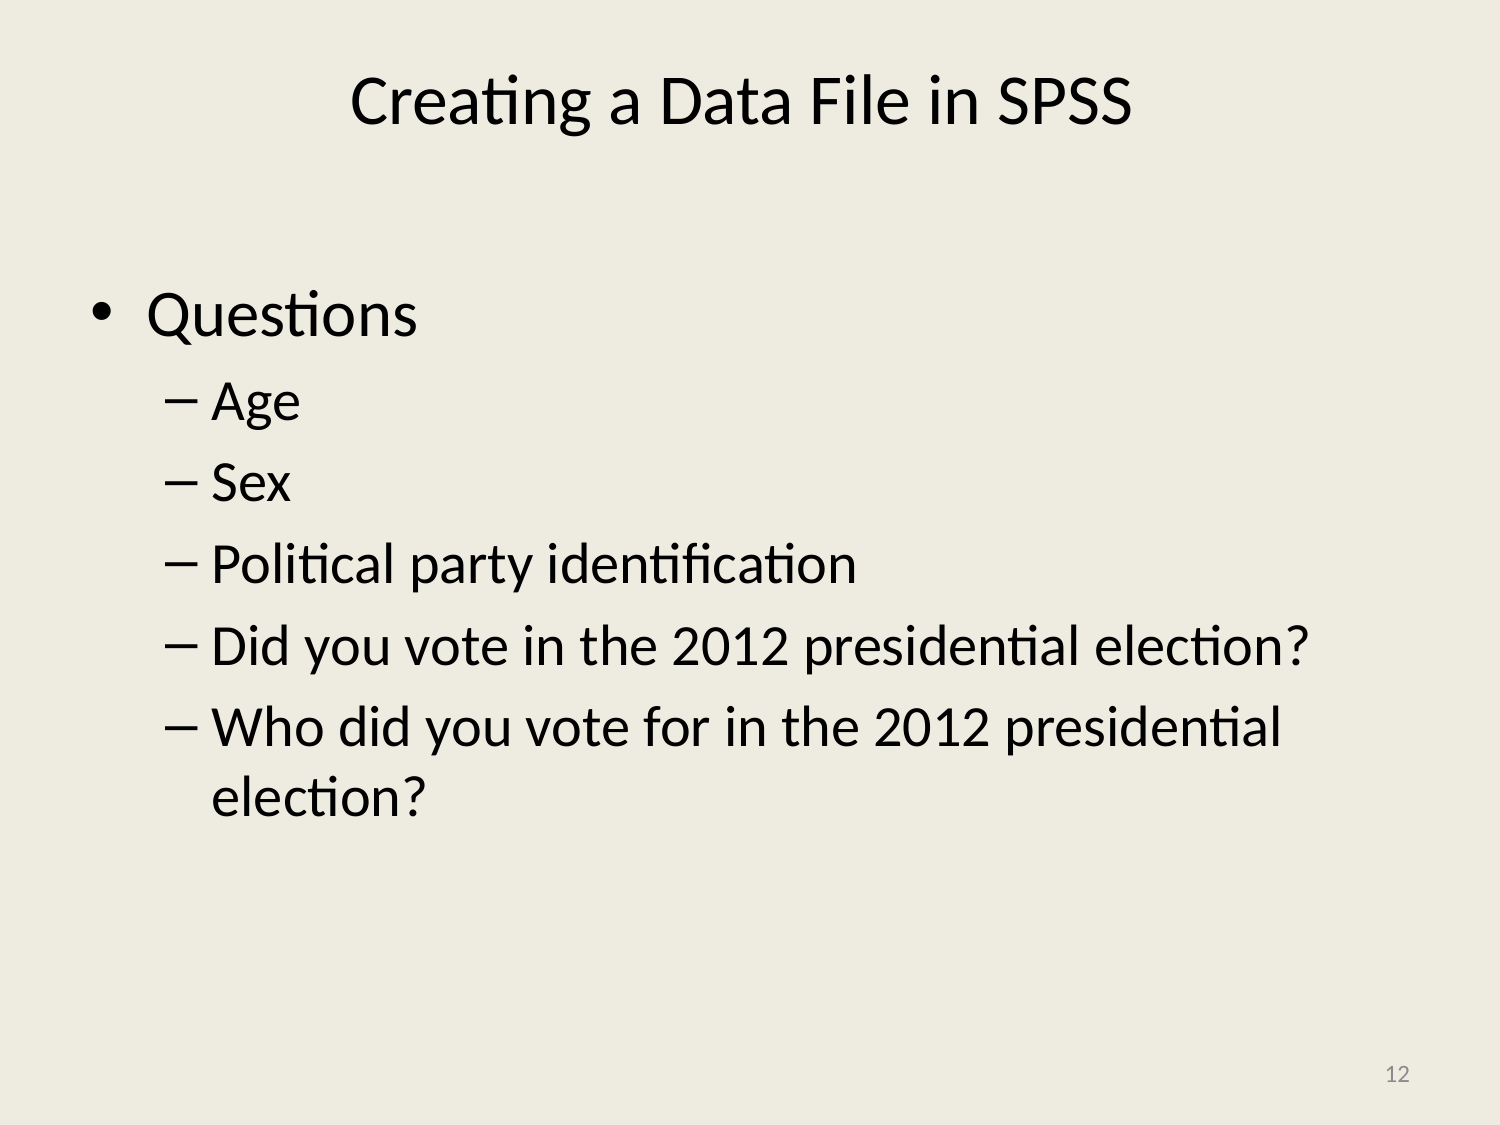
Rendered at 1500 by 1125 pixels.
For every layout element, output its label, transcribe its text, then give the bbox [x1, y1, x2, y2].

slide_number 12 [1074, 1042, 1425, 1103]
title Creating a Data File in SPSS [75, 45, 1425, 233]
list Questions Age Sex Political party identification Did you vote in the 2012 presidential election? Who did you vote for in the 2012 presidential election? [75, 262, 1425, 1005]
